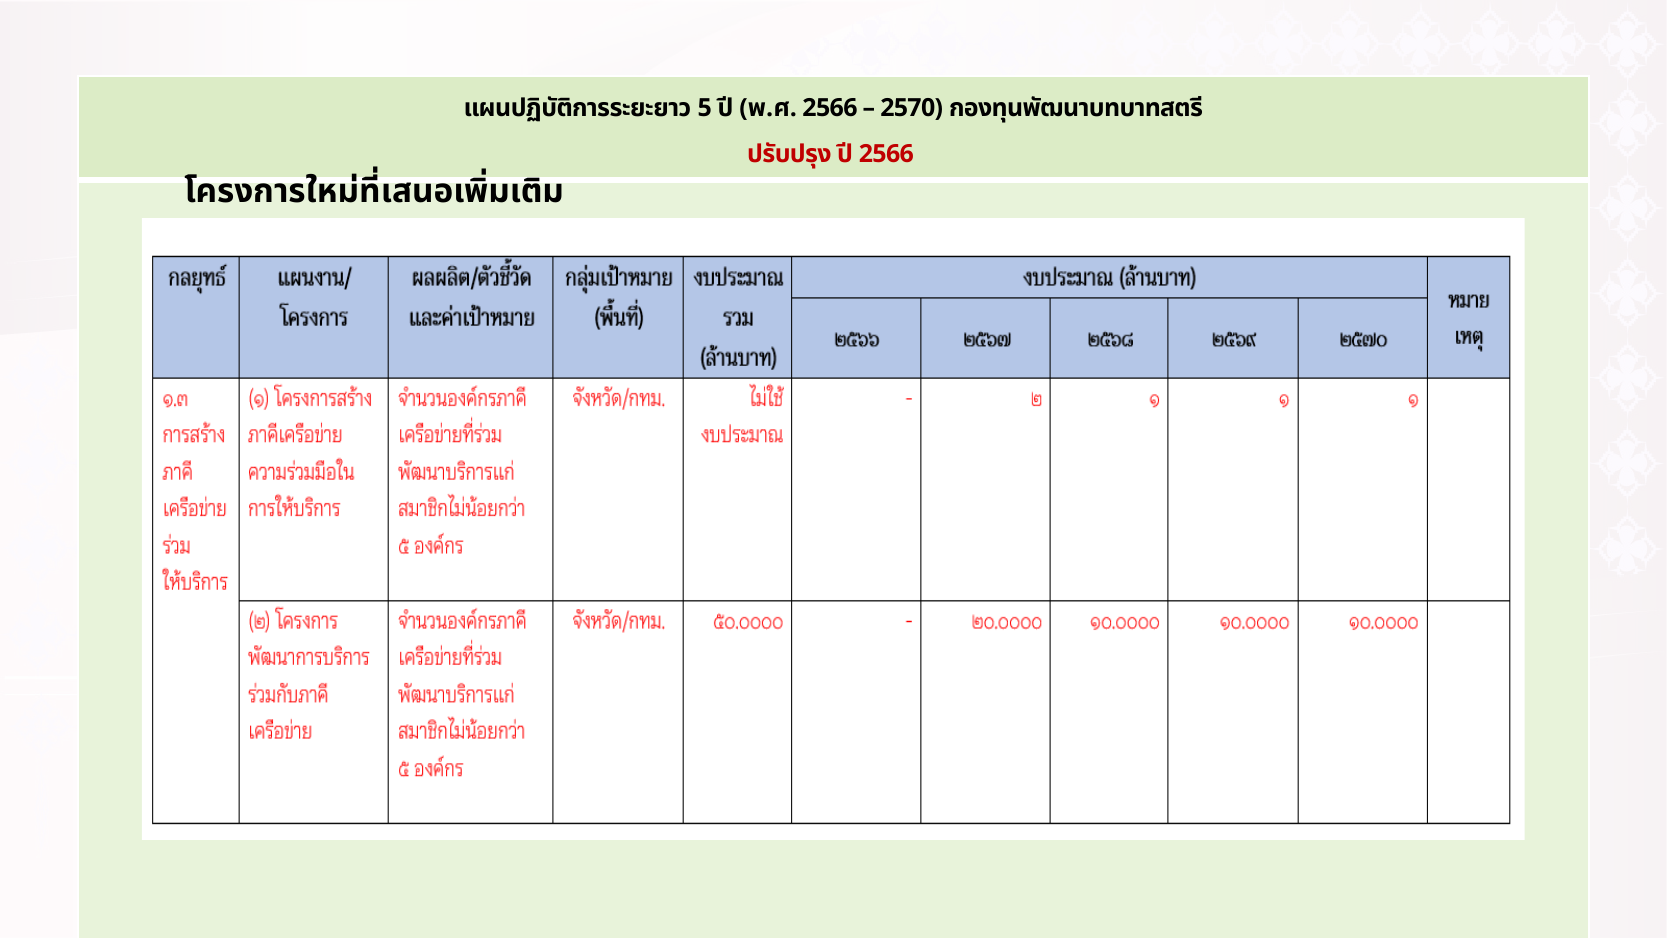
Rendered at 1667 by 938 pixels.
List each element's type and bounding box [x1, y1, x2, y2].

table_header [79, 77, 1588, 177]
picture [141, 218, 1525, 840]
text_box [169, 161, 609, 217]
table_cell [79, 183, 1588, 938]
